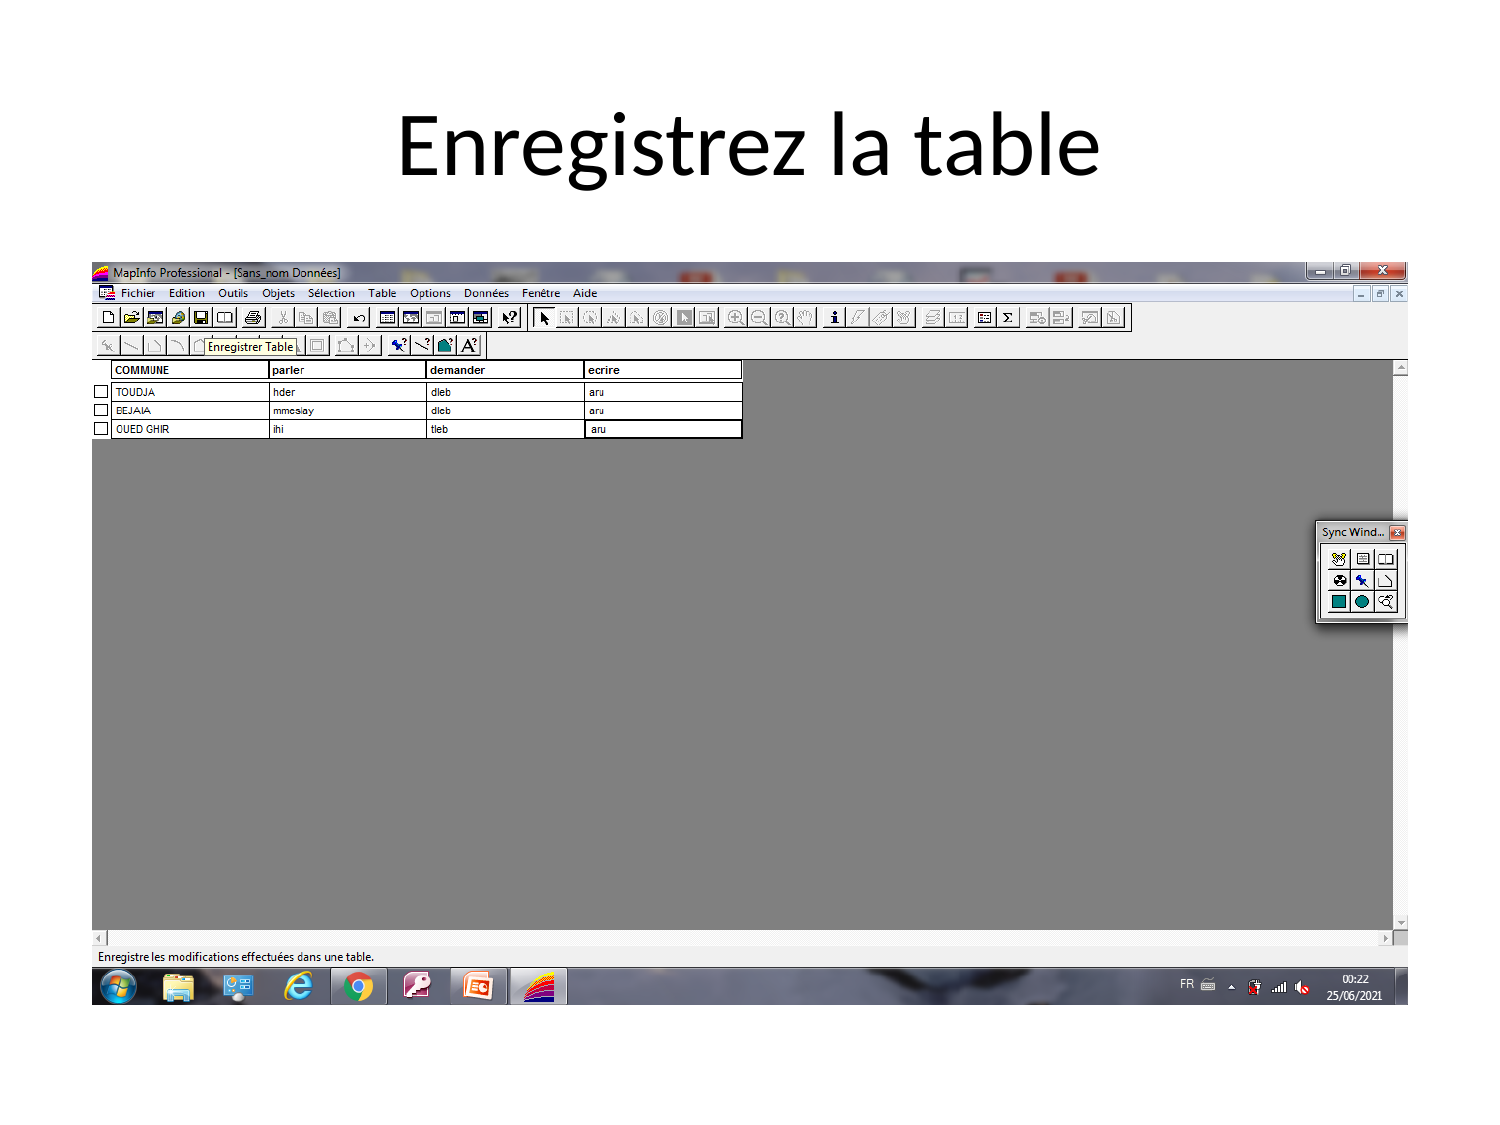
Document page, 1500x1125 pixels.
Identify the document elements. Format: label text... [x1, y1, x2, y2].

title Enregistrez la table [75, 45, 1425, 233]
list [92, 262, 1408, 1006]
